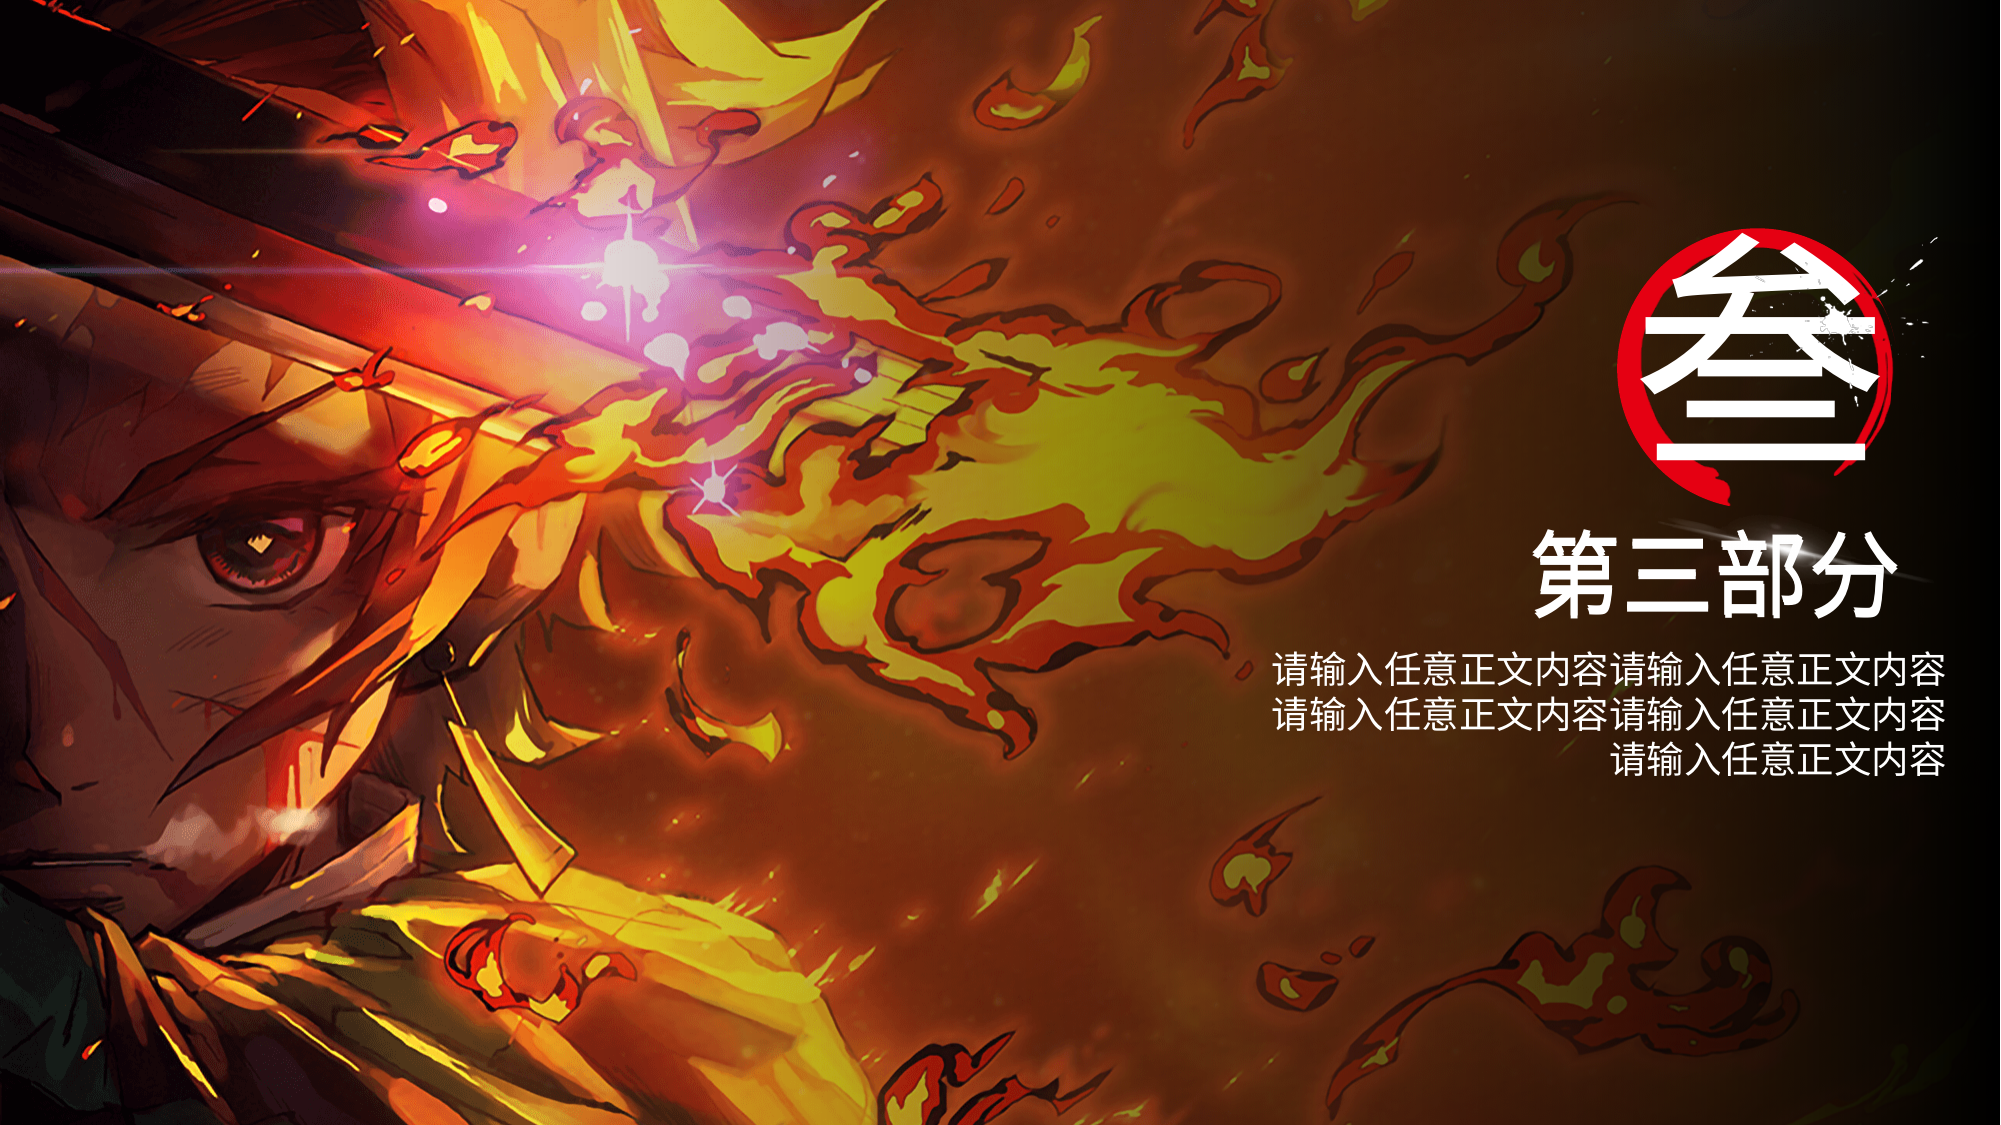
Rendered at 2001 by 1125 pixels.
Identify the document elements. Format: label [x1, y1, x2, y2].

text_box [1505, 504, 1925, 643]
picture [0, 0, 2000, 1125]
text_box [1610, 183, 1910, 504]
